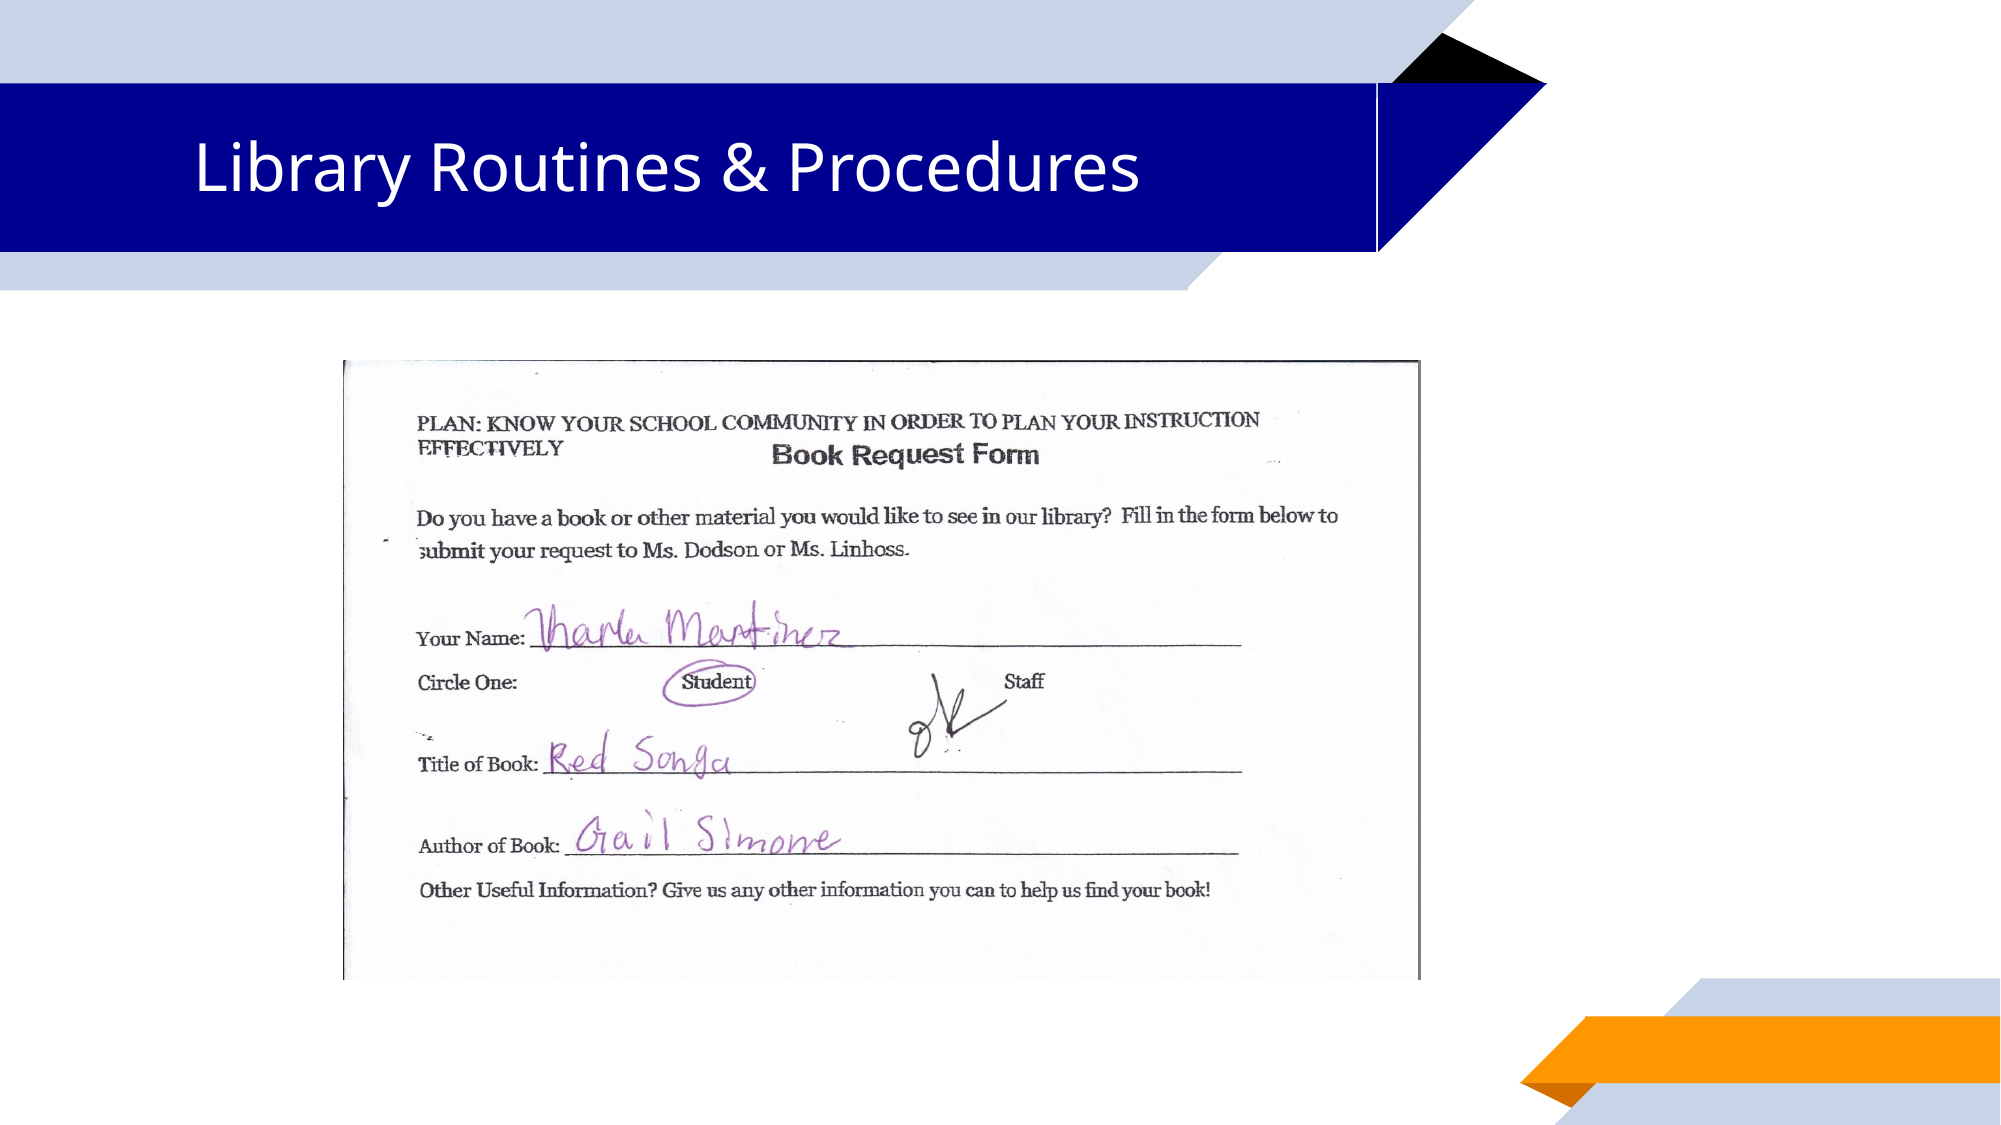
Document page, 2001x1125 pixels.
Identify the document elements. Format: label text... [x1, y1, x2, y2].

picture [343, 360, 1421, 980]
title Library Routines & Procedures [178, 85, 1380, 254]
